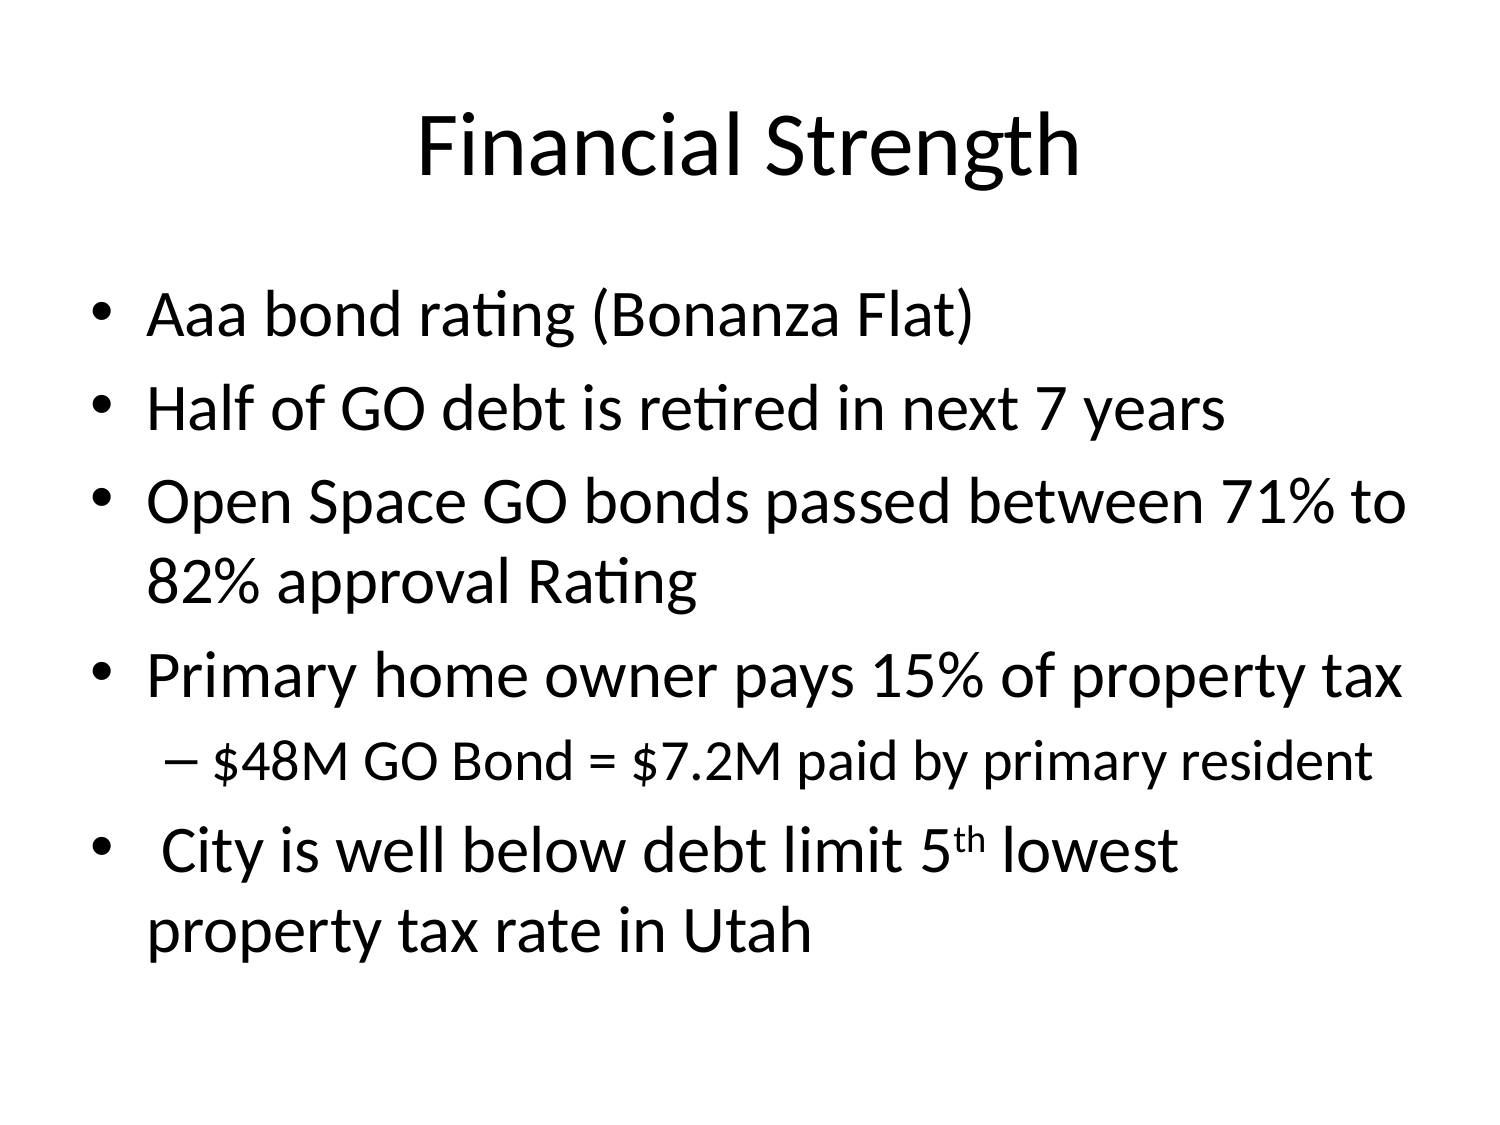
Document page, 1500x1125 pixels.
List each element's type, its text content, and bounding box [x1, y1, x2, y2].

list Aaa bond rating (Bonanza Flat) Half of GO debt is retired in next 7 years Open Space GO bonds passed between 71% to 82% approval Rating Primary home owner pays 15% of property tax $48M GO Bond = $7.2M paid by primary resident City is well below debt limit 5th lowest property tax rate in Utah [75, 262, 1425, 1005]
title Financial Strength [75, 45, 1425, 233]
